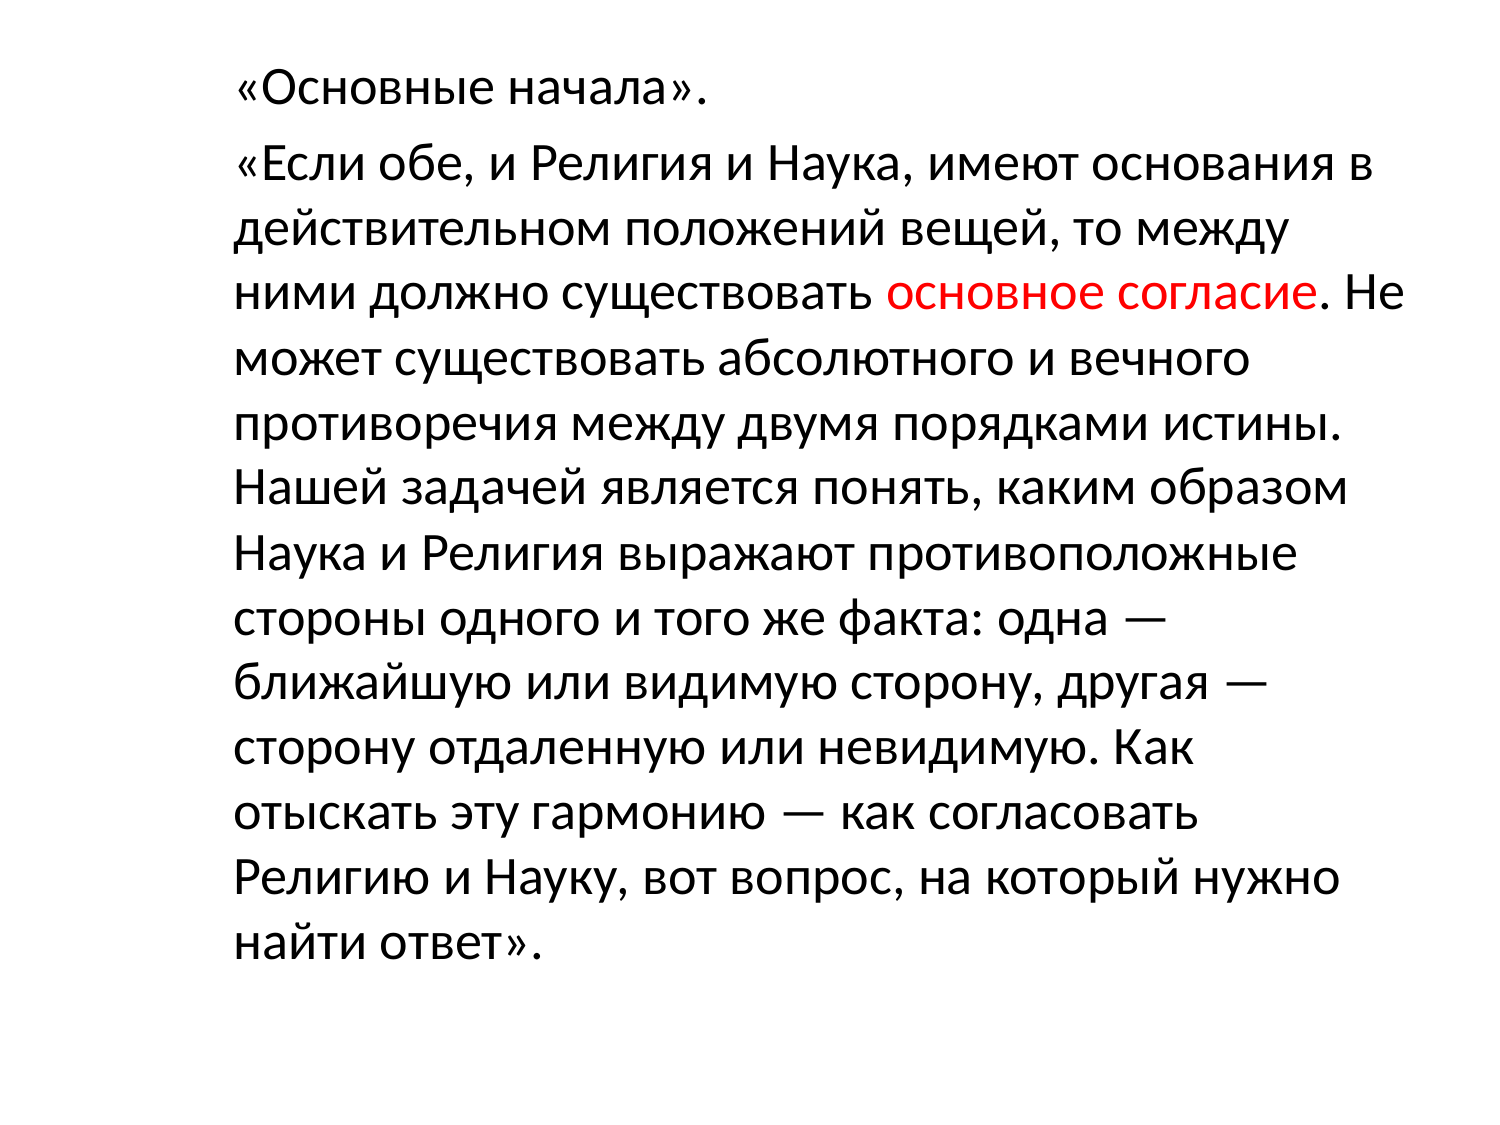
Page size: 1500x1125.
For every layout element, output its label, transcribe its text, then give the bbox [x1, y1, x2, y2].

list «Основные начала». «Если обе, и Религия и Наука, имеют основания в действительном положений вещей, то между ними должно существовать основное согласие. Не может существовать абсолютного и вечного противоречия между двумя порядками истины. Нашей задачей является понять, каким образом Наука и Религия выражают противоположные стороны одного и того же факта: одна — ближайшую или видимую сторону, другая — сторону отдаленную или невидимую. Как отыскать эту гармонию — как согласовать Религию и Науку, вот вопрос, на который нужно найти ответ». [218, 42, 1425, 1047]
